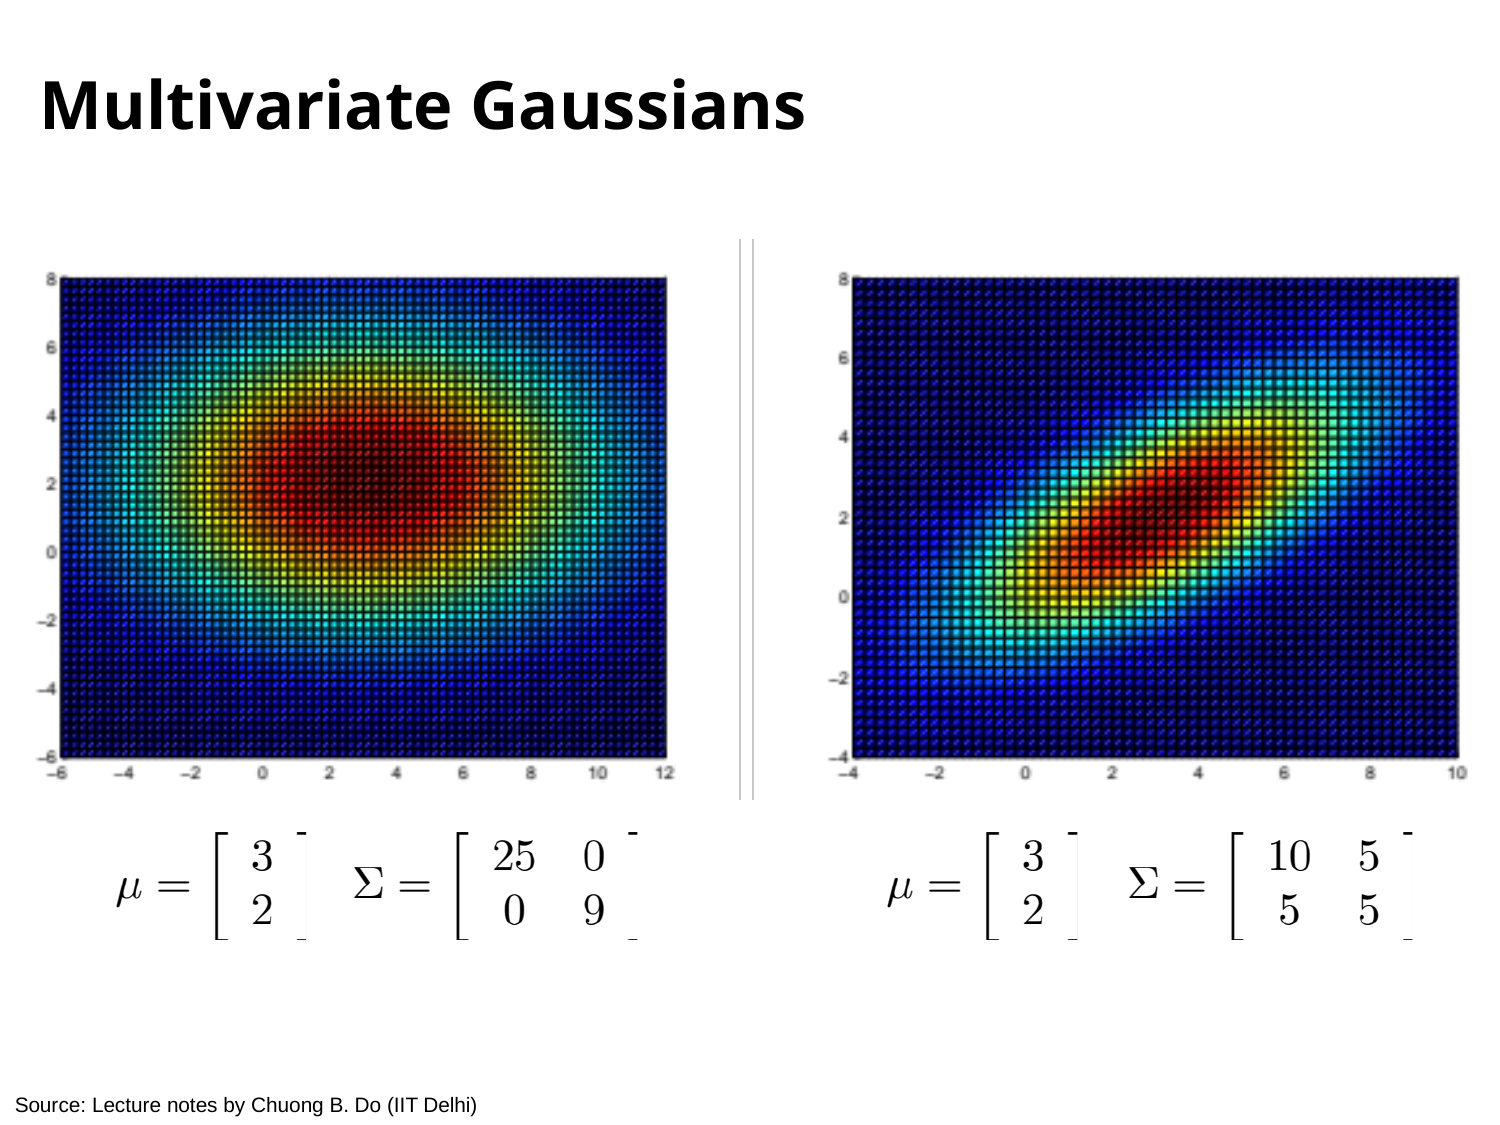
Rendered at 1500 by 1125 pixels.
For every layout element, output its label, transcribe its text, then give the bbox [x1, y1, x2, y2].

picture [116, 830, 307, 941]
title Multivariate Gaussians [24, 18, 1451, 188]
picture [353, 830, 638, 941]
picture [887, 830, 1078, 941]
picture [24, 239, 1489, 801]
text_box Source: Lecture notes by Chuong B. Do (IIT Delhi) [0, 1084, 538, 1125]
picture [1128, 830, 1413, 941]
